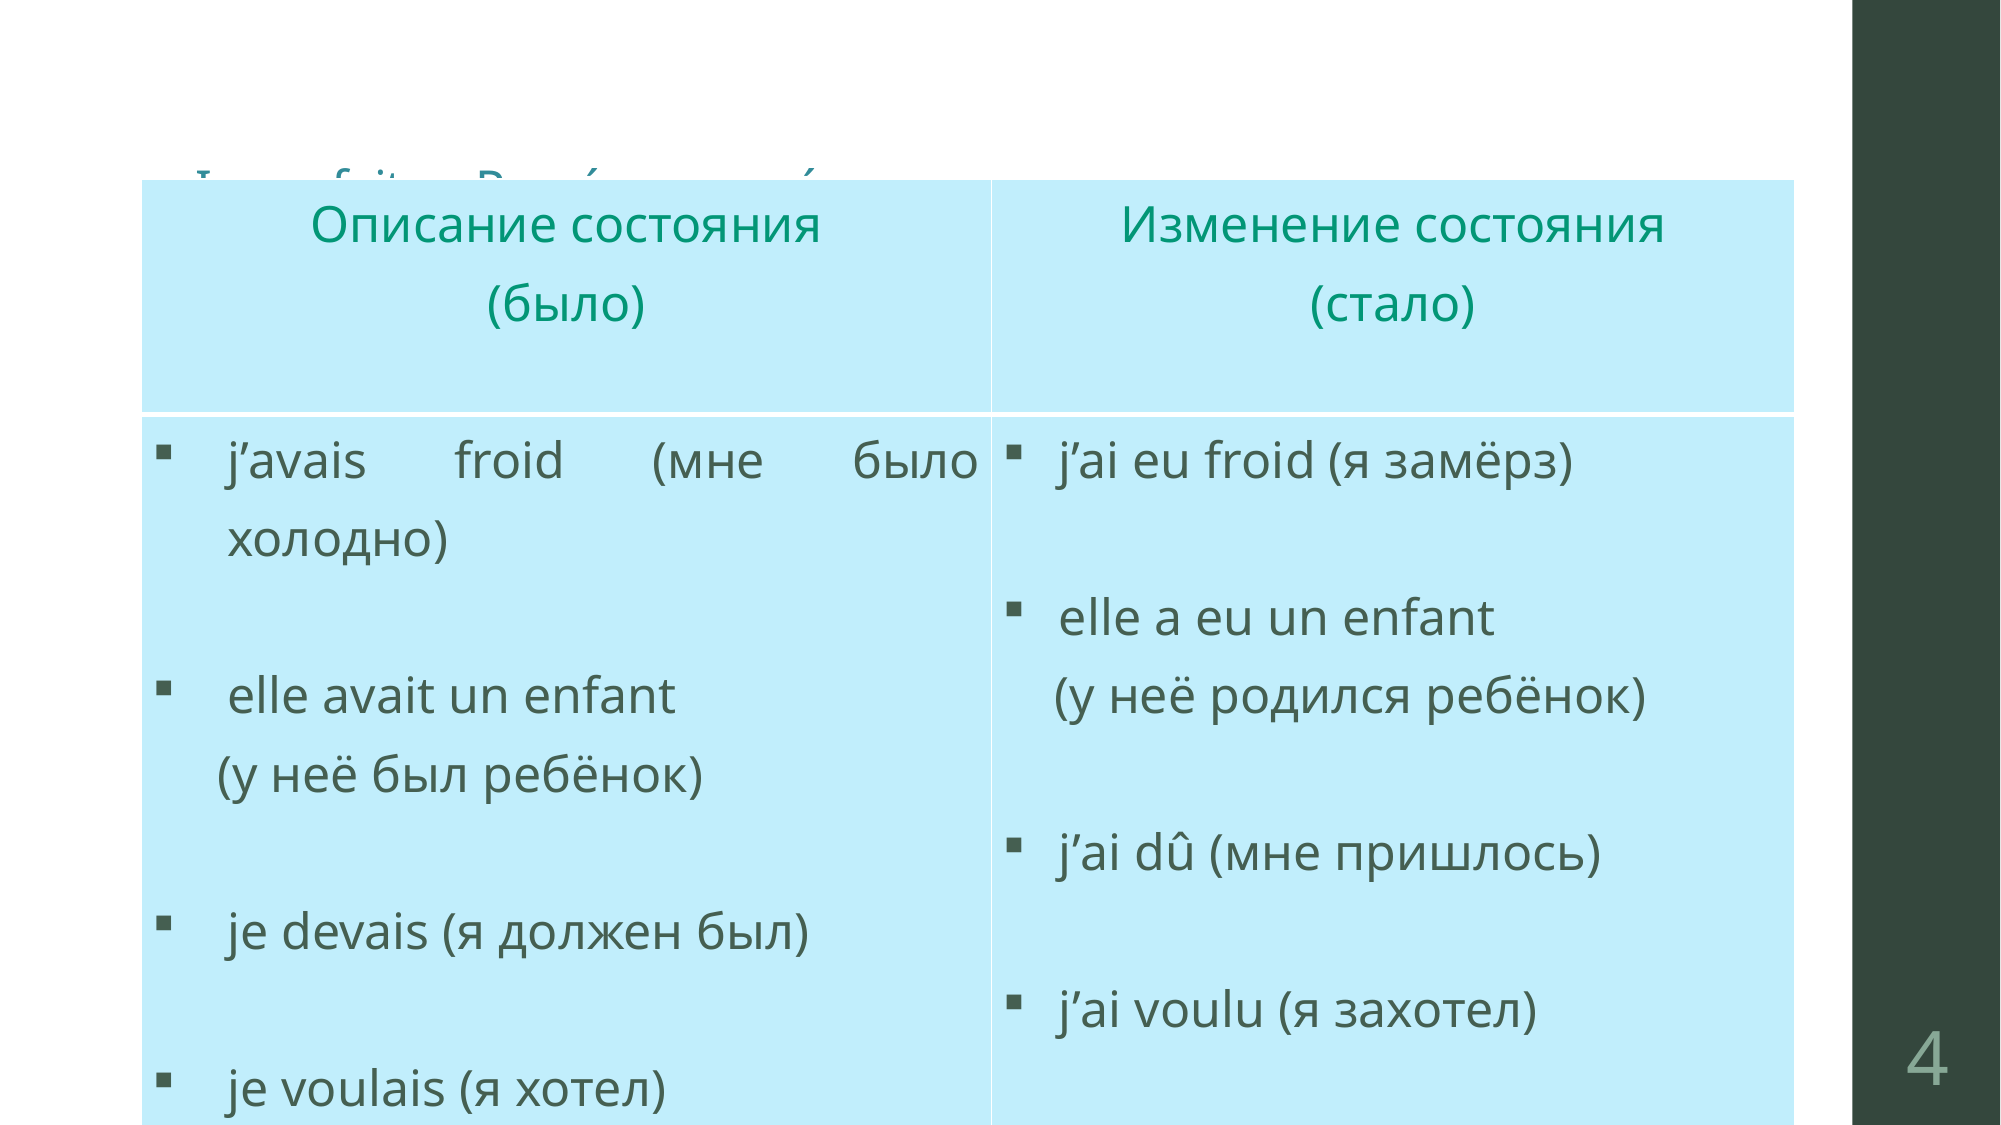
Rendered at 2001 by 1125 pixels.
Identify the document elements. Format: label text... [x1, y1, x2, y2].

title Imparfait vs Passé composé [180, 47, 1830, 338]
table_header Описание состояния (было) [142, 180, 991, 412]
table_header Изменение состояния (стало) [992, 180, 1794, 412]
table_cell j’ai eu froid (я замёрз) elle a eu un enfant (у неё родился ребёнок) j’ai dû (мне пришлось) j’ai voulu (я захотел) [992, 417, 1794, 1125]
table_cell j’avais froid (мне было холодно) elle avait un enfant (у неё был ребёнок) je devais (я должен был) je voulais (я хотел) [142, 417, 991, 1125]
slide_number 4 [1852, 1012, 2000, 1110]
